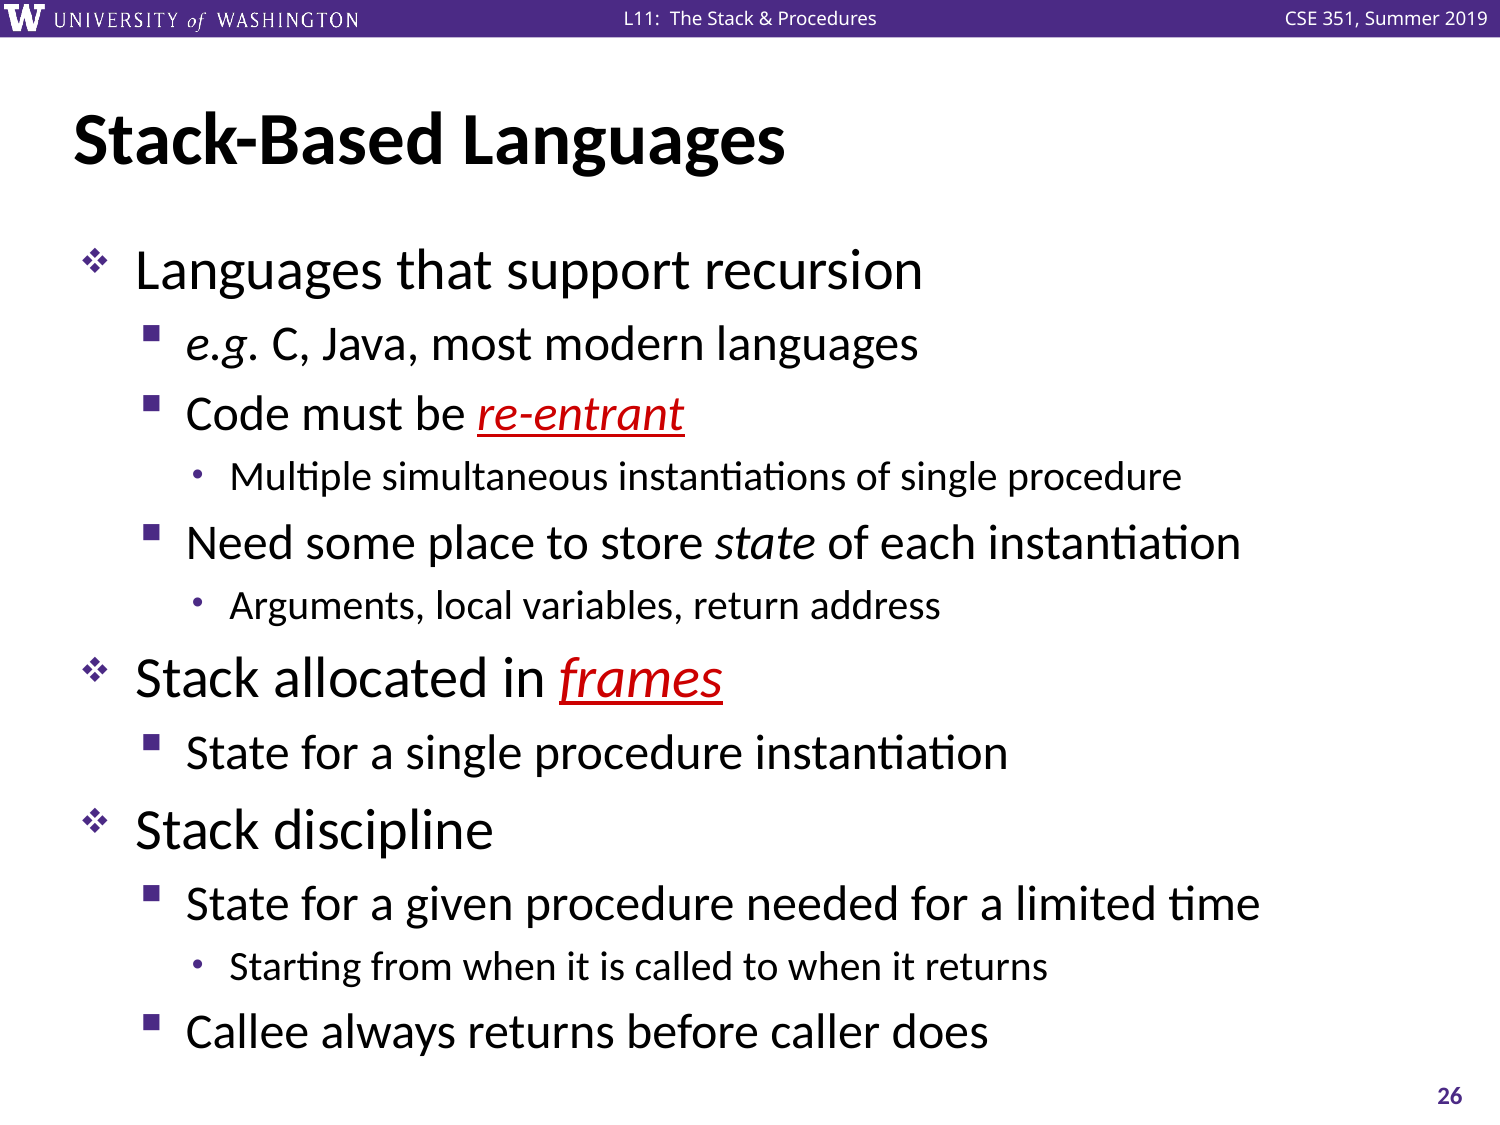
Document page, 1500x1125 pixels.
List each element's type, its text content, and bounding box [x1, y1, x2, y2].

slide_number 26 [1400, 1065, 1500, 1125]
picture [4, 4, 358, 32]
list Languages that support recursion e.g. C, Java, most modern languages Code must be re-entrant Multiple simultaneous instantiations of single procedure Need some place to store state of each instantiation Arguments, local variables, return address Stack allocated in frames State for a single procedure instantiation Stack discipline State for a given procedure needed for a limited time Starting from when it is called to when it returns Callee always returns before caller does [64, 223, 1438, 1040]
title Stack-Based Languages [58, 71, 1438, 197]
